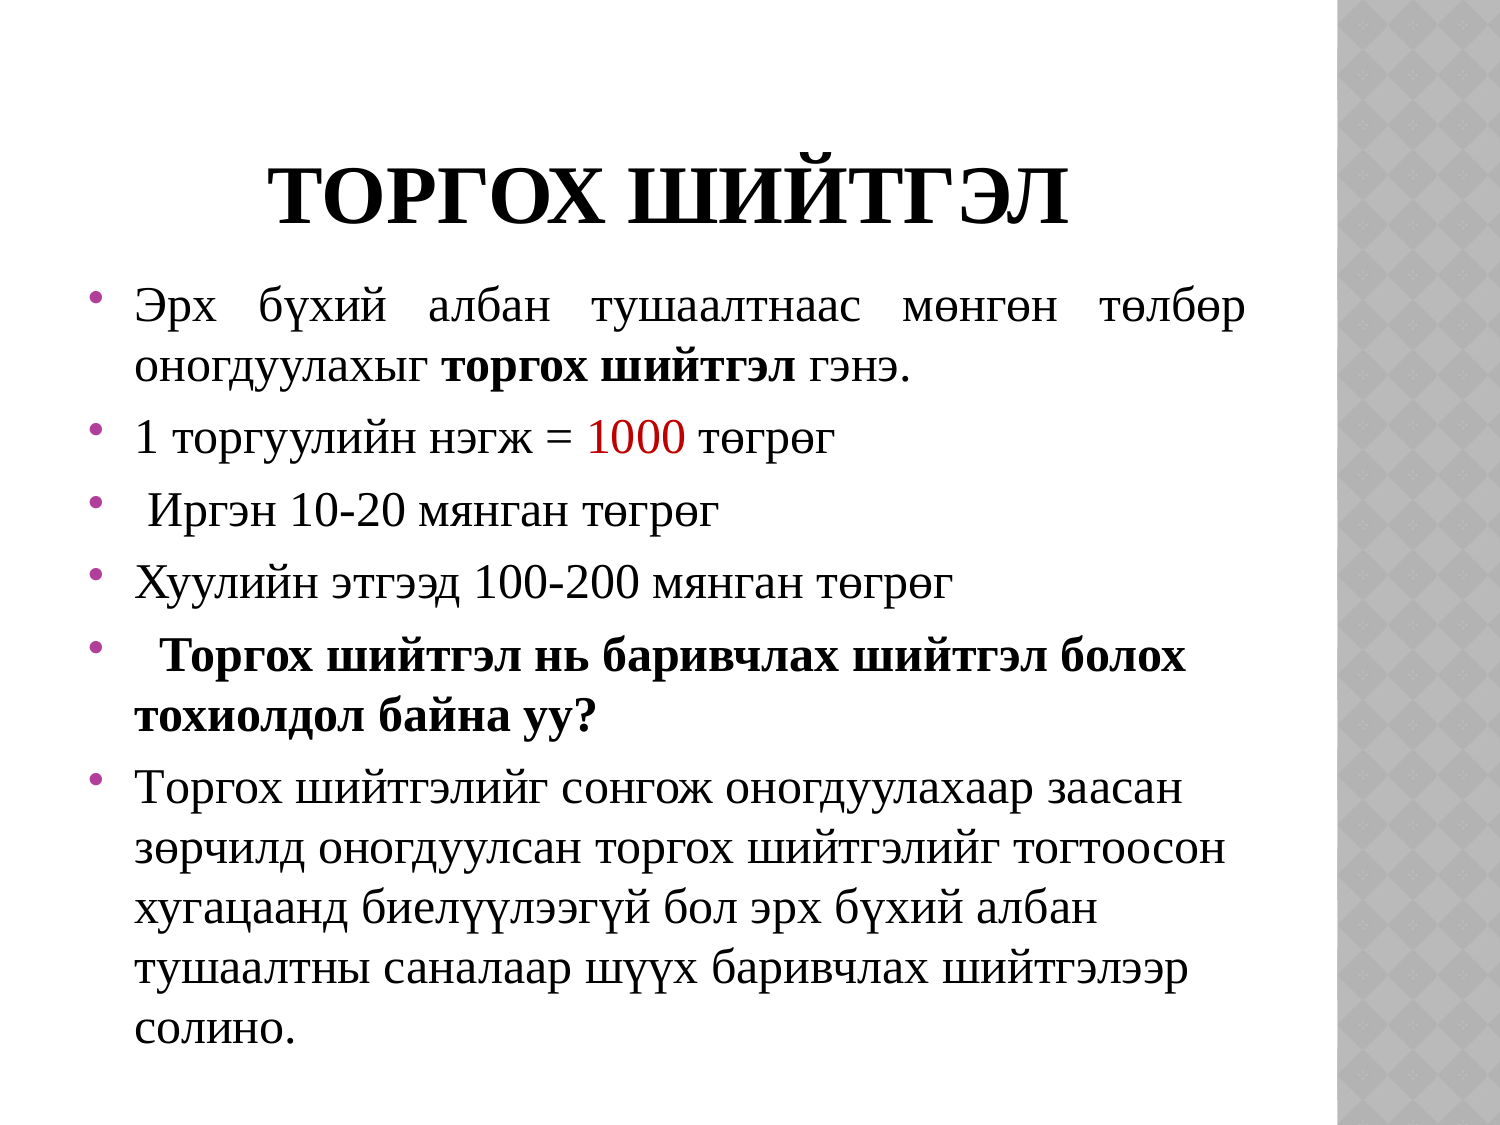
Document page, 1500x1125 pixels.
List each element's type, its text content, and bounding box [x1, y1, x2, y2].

title Торгох шийтгэл [75, 52, 1263, 240]
list Эрх бүхий албан тушаалтнаас мөнгөн төлбөр оногдуулахыг торгох шийтгэл гэнэ. 1 торгуулийн нэгж = 1000 төгрөг Иргэн 10-20 мянган төгрөг Хуулийн этгээд 100-200 мянган төгрөг Торгох шийтгэл нь баривчлах шийтгэл болох тохиолдол байна уу? Торгох шийтгэлийг сонгож оногдуулахаар заасан зөрчилд оногдуулсан торгох шийтгэлийг тогтоосон хугацаанд биелүүлээгүй бол эрх бүхий албан тушаалтны саналаар шүүх баривчлах шийтгэлээр солино. [75, 264, 1263, 1059]
